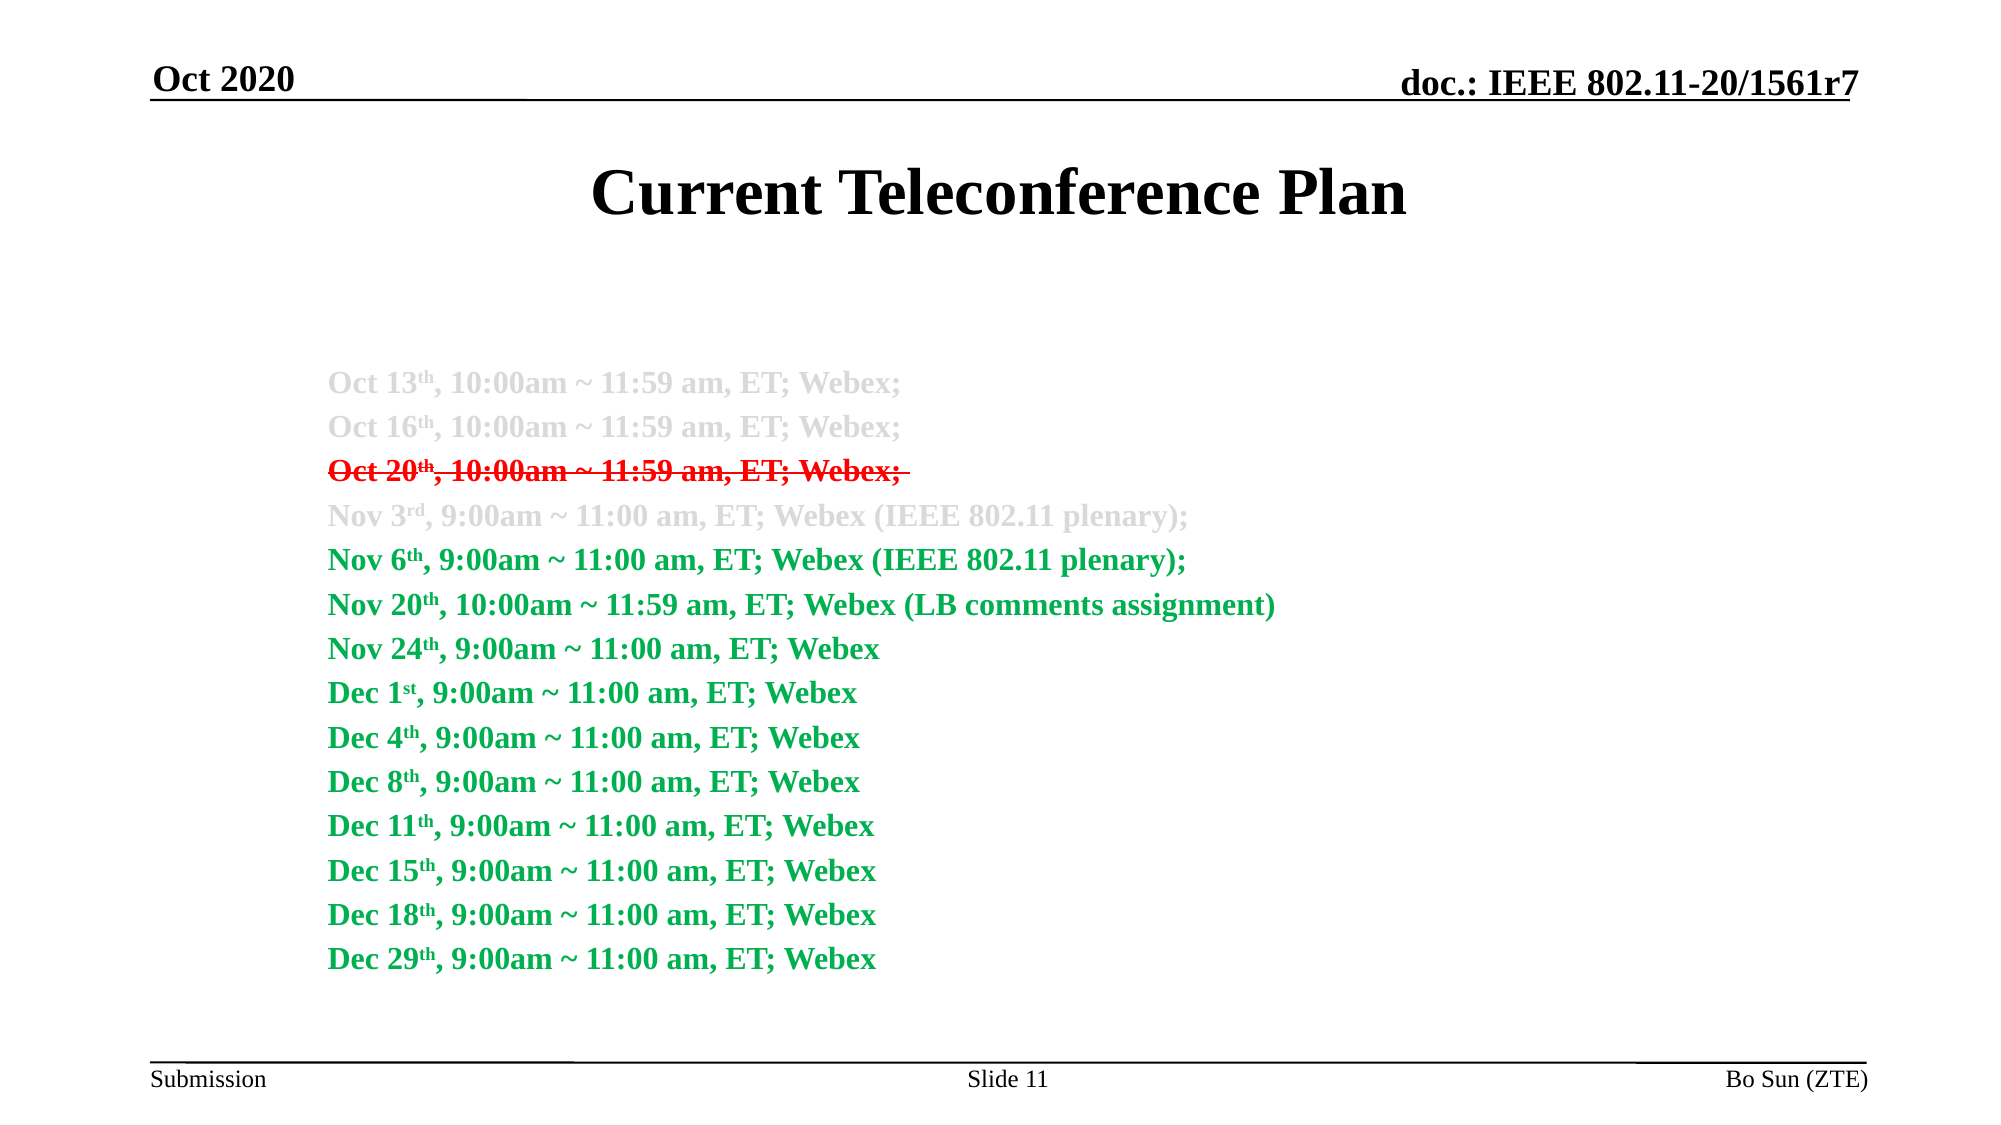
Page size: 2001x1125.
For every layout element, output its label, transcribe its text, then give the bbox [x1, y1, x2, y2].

footer Bo Sun (ZTE) [1171, 1061, 1869, 1093]
slide_number Slide 11 [949, 1061, 1067, 1123]
title Current Teleconference Plan [149, 99, 1850, 276]
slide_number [152, 54, 563, 100]
text_box Oct 13th, 10:00am ~ 11:59 am, ET; Webex; Oct 16th, 10:00am ~ 11:59 am, ET; Webex; Oct 20th, 10:00am ~ 11:59 am, ET; Webex; Nov 3rd, 9:00am ~ 11:00 am, ET; Webex (IEEE 802.11 plenary); Nov 6th, 9:00am ~ 11:00 am, ET; Webex (IEEE 802.11 plenary); Nov 20th, 10:00am ~ 11:59 am, ET; Webex (LB comments assignment) Nov 24th, 9:00am ~ 11:00 am, ET; Webex Dec 1st, 9:00am ~ 11:00 am, ET; Webex Dec 4th, 9:00am ~ 11:00 am, ET; Webex Dec 8th, 9:00am ~ 11:00 am, ET; Webex Dec 11th, 9:00am ~ 11:00 am, ET; Webex Dec 15th, 9:00am ~ 11:00 am, ET; Webex Dec 18th, 9:00am ~ 11:00 am, ET; Webex Dec 29th, 9:00am ~ 11:00 am, ET; Webex [312, 353, 1888, 989]
